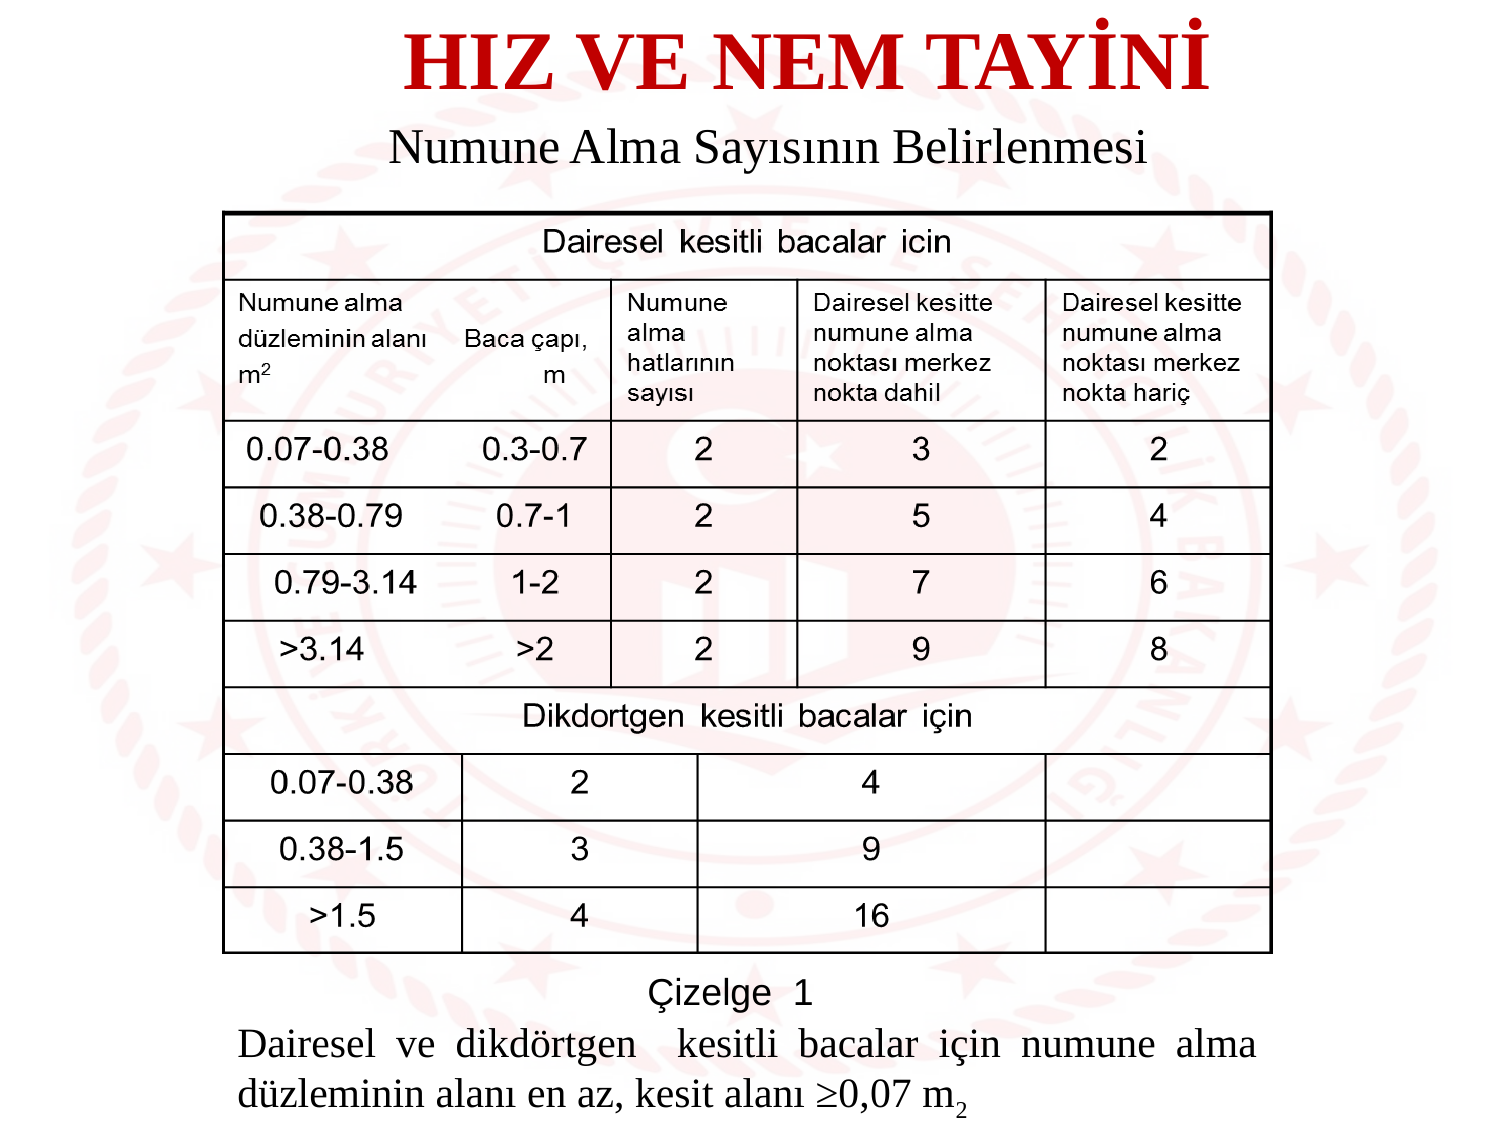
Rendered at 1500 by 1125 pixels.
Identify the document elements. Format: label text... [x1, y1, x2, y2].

text_box Dairesel ve dikdörtgen kesitli bacalar için numune alma düzleminin alanı en az, kesit alanı ≥0,07 m2 [222, 1008, 1273, 1125]
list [222, 210, 1273, 954]
title Numune Alma Sayısının Belirlenmesi [93, 113, 1444, 245]
text_box HIZ VE NEM TAYİNİ [0, 0, 1500, 113]
text_box Çizelge 1 [632, 965, 842, 1008]
